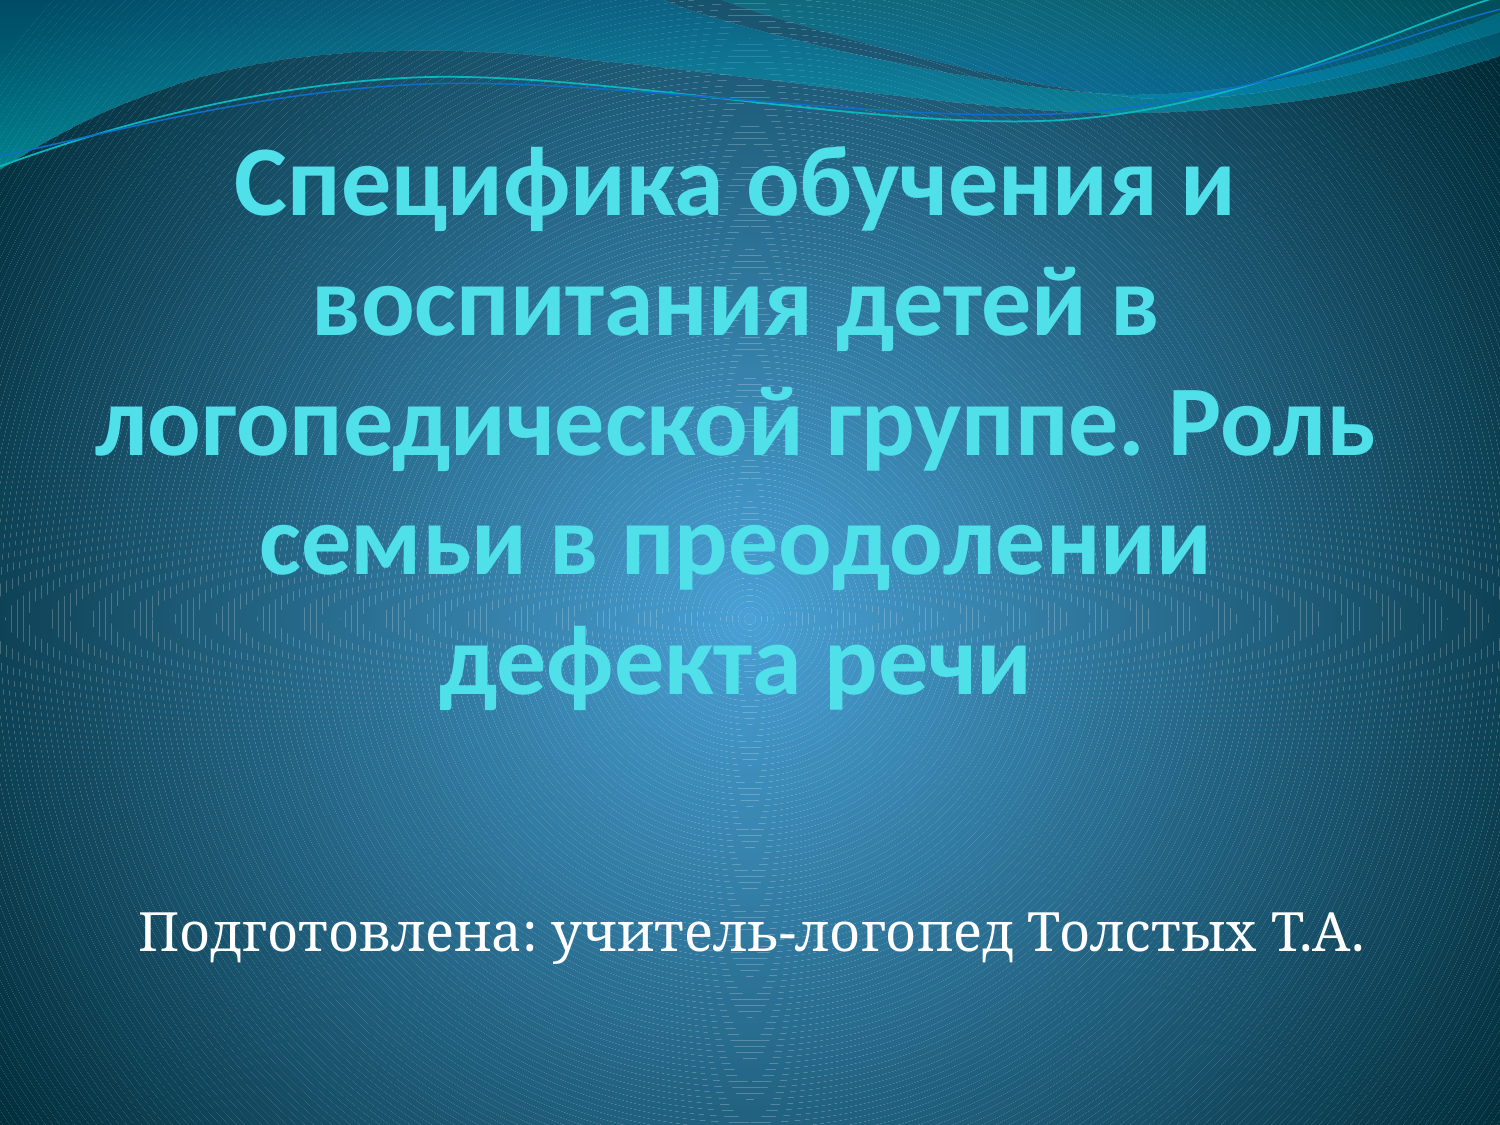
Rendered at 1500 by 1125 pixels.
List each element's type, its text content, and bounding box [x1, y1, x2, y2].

title Специфика обучения и воспитания детей в логопедической группе. Роль семьи в преодолении дефекта речи [93, 93, 1382, 715]
subtitle Подготовлена: учитель-логопед Толстых Т.А. [87, 738, 1376, 1032]
